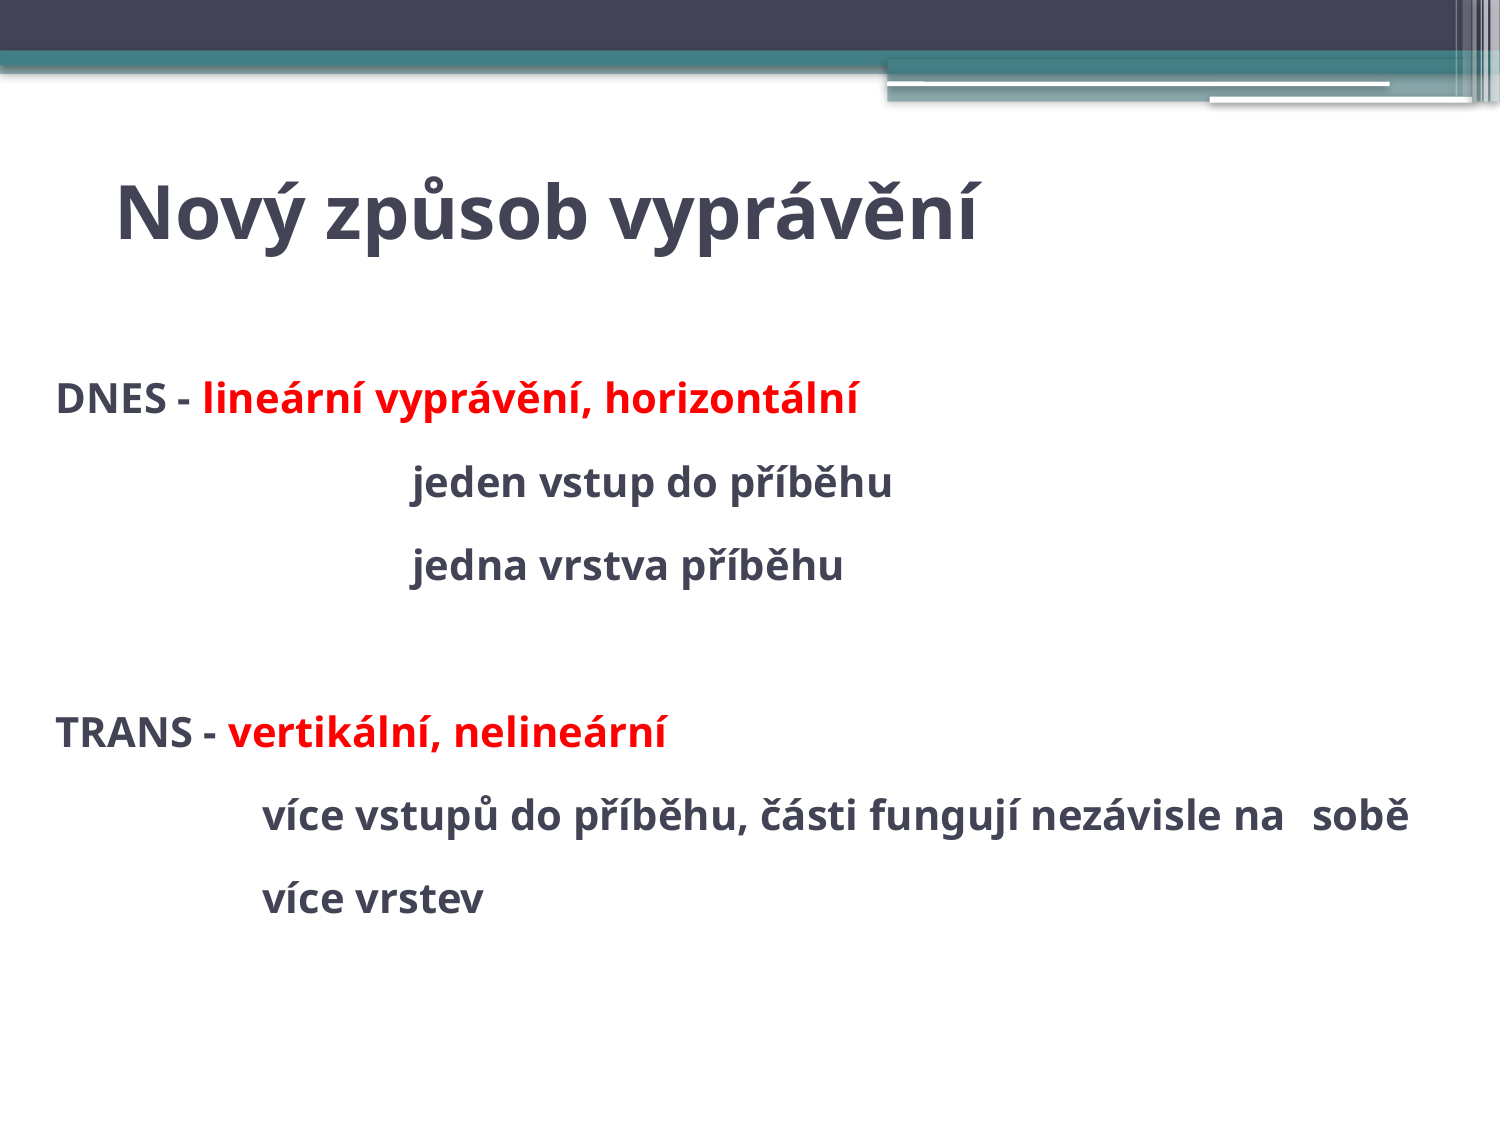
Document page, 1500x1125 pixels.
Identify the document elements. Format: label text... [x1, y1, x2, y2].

text_box Nový způsob vyprávění [100, 125, 1383, 293]
text_box DNES - lineární vyprávění, horizontální jeden vstup do příběhu jedna vrstva příběhu TRANS - vertikální, nelineární více vstupů do příběhu, části fungují nezávisle na sobě více vrstev [41, 339, 1436, 1055]
